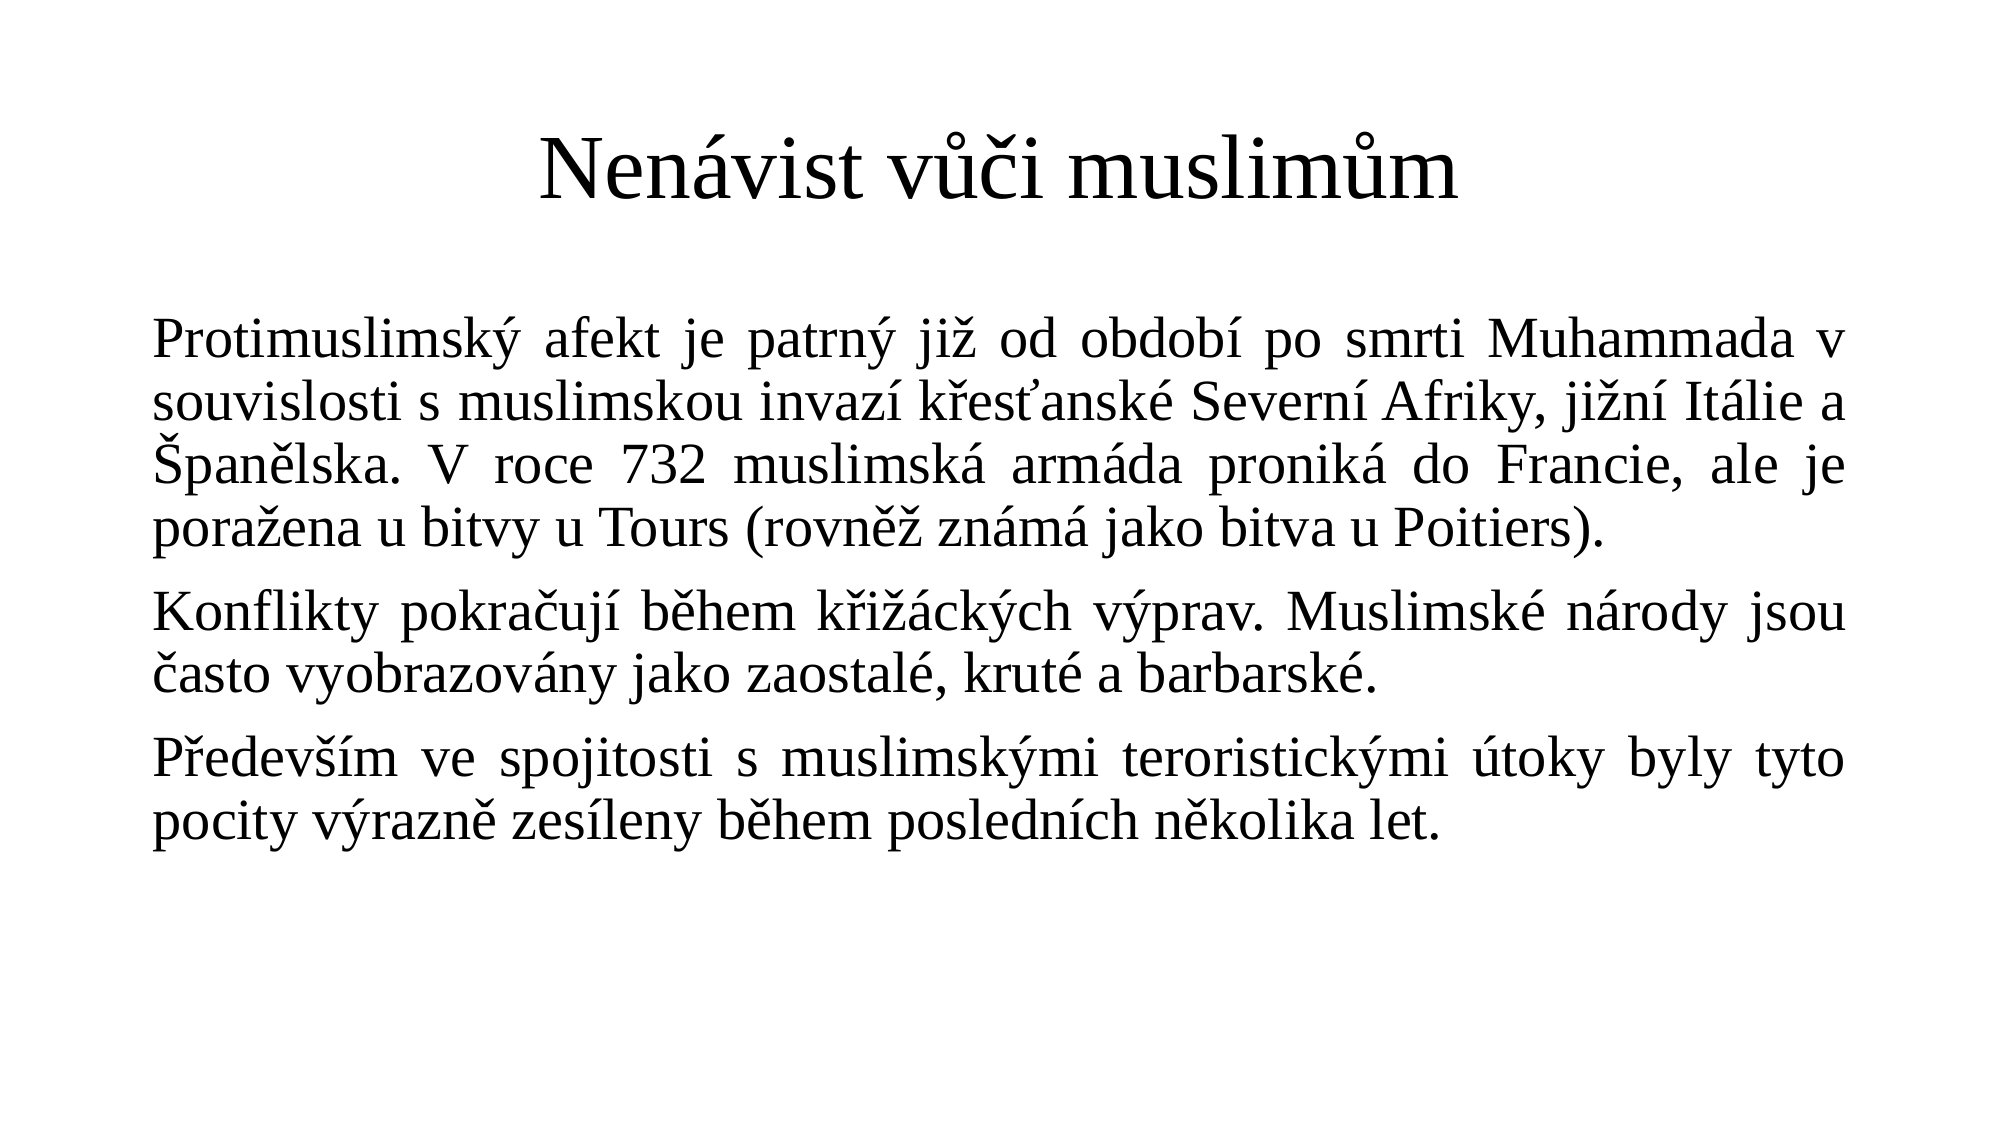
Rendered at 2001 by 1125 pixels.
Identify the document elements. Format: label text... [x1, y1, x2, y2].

list Protimuslimský afekt je patrný již od období po smrti Muhammada v souvislosti s muslimskou invazí křesťanské Severní Afriky, jižní Itálie a Španělska. V roce 732 muslimská armáda proniká do Francie, ale je poražena u bitvy u Tours (rovněž známá jako bitva u Poitiers). Konflikty pokračují během křižáckých výprav. Muslimské národy jsou často vyobrazovány jako zaostalé, kruté a barbarské. Především ve spojitosti s muslimskými teroristickými útoky byly tyto pocity výrazně zesíleny během posledních několika let. [137, 299, 1863, 1014]
title Nenávist vůči muslimům [137, 59, 1863, 278]
